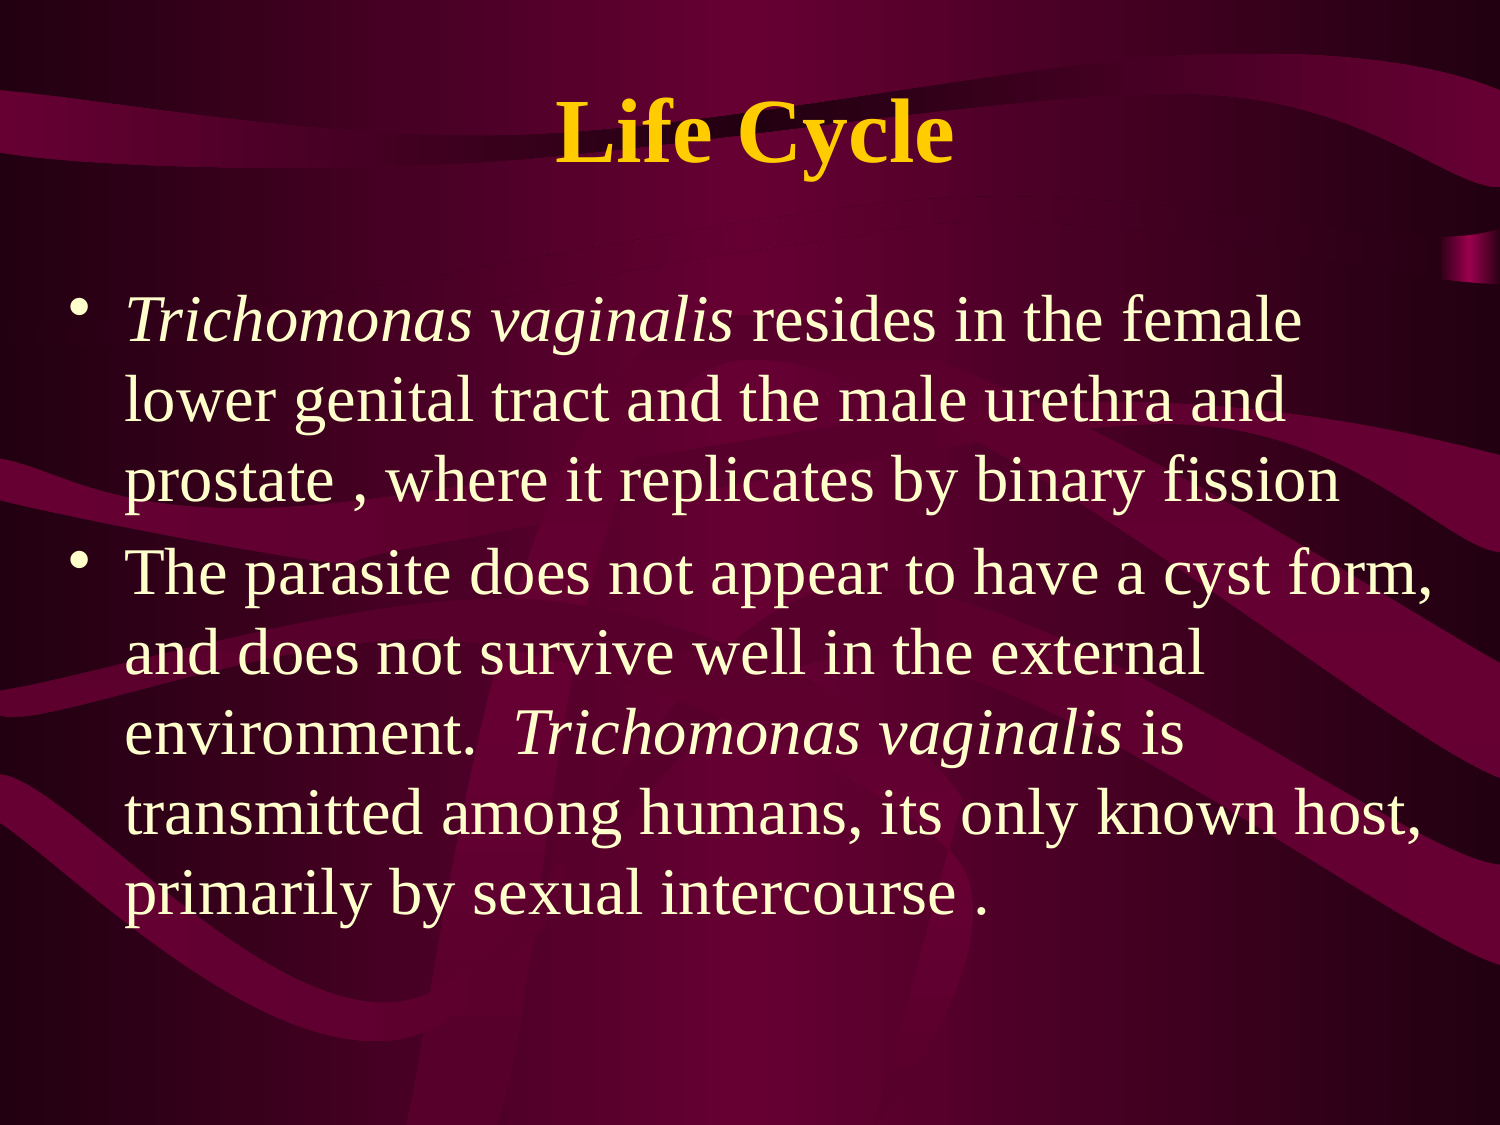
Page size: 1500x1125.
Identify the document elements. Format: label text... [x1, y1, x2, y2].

list Trichomonas vaginalis resides in the female lower genital tract and the male urethra and prostate , where it replicates by binary fission The parasite does not appear to have a cyst form, and does not survive well in the external environment. Trichomonas vaginalis is transmitted among humans, its only known host, primarily by sexual intercourse . [53, 267, 1471, 1083]
title Life Cycle [41, 30, 1471, 220]
